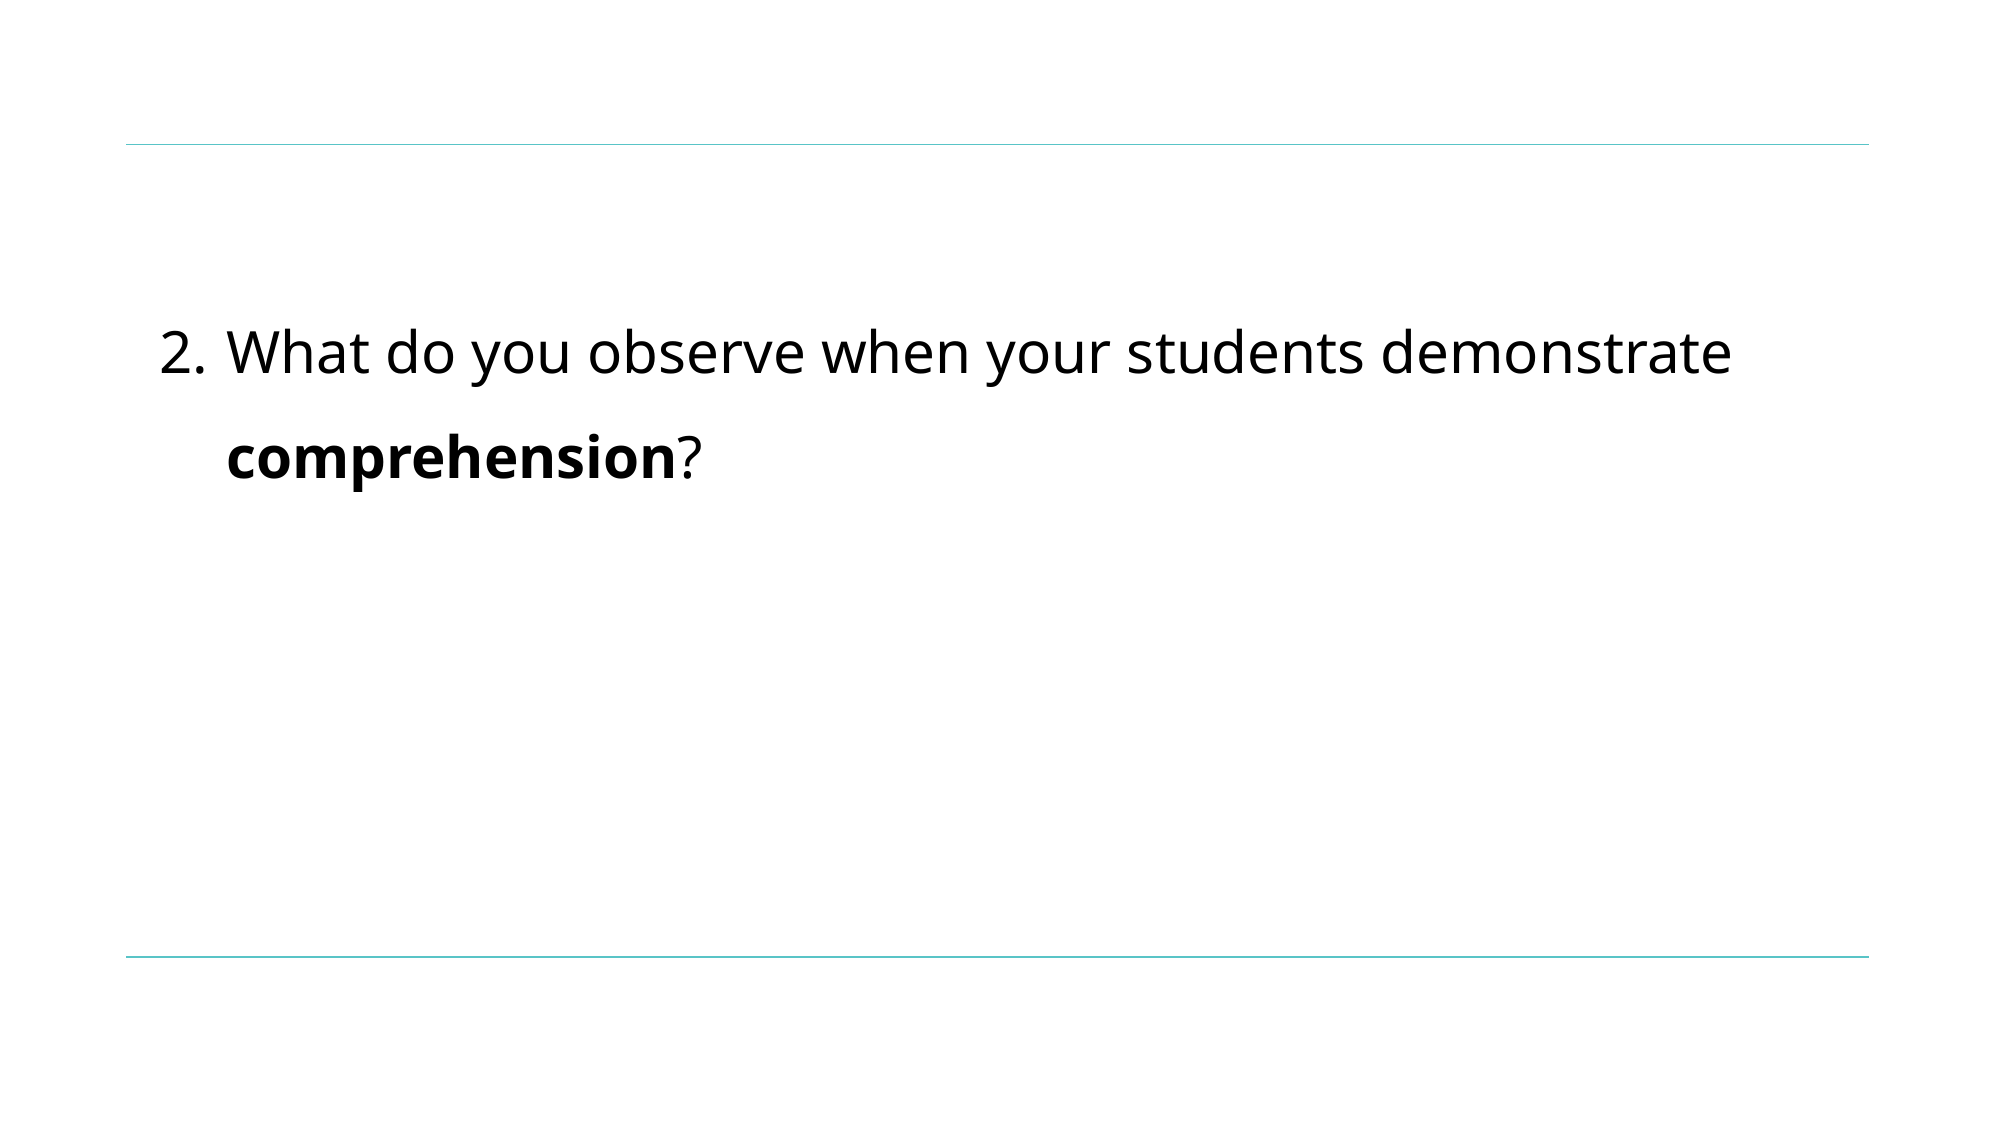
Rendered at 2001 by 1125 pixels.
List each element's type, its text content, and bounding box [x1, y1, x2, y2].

list What do you observe when your students demonstrate comprehension? [136, 273, 1959, 956]
